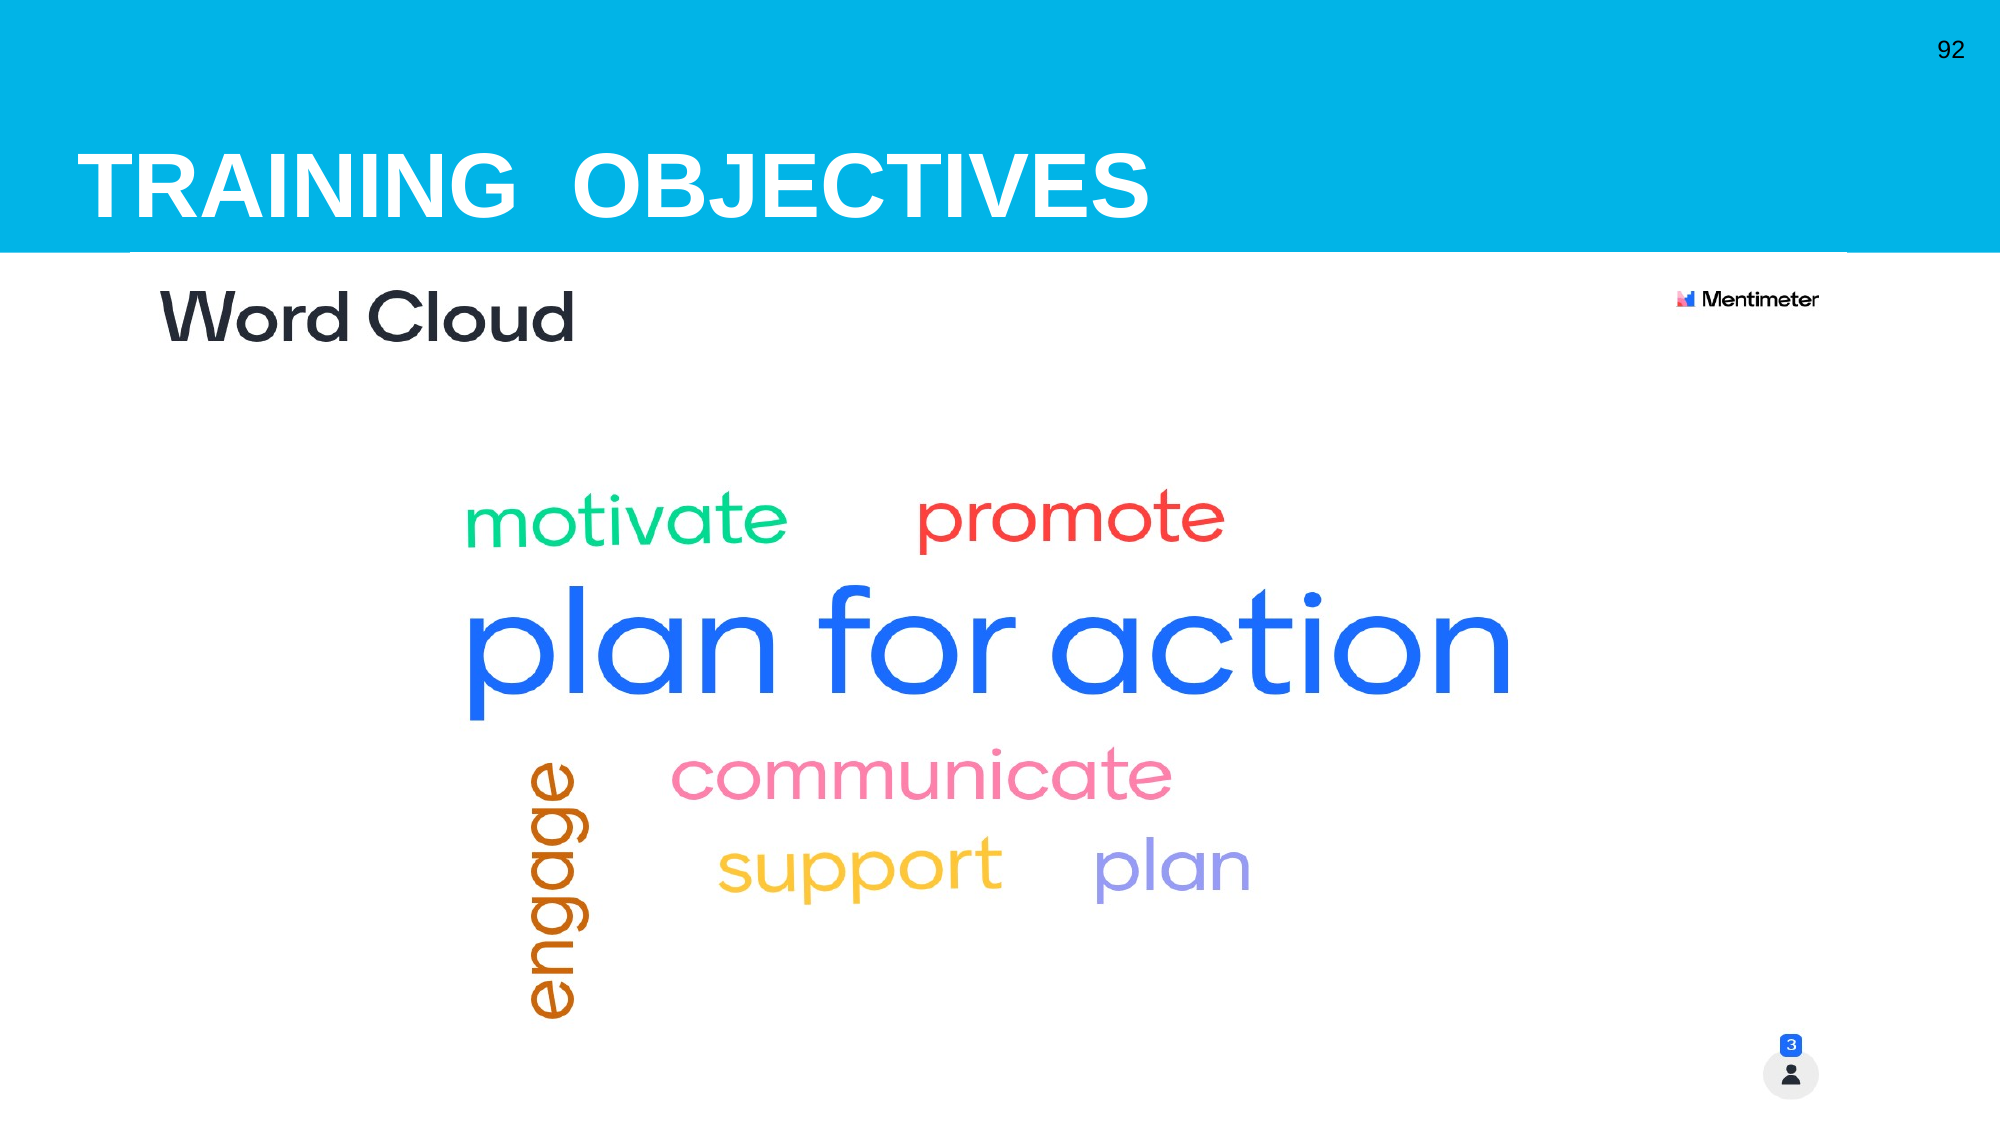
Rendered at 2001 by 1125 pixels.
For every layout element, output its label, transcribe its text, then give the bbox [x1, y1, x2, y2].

picture [130, 253, 1847, 1125]
title TRAINING OBJECTIVES [62, 0, 1950, 253]
slide_number 92 [1911, 18, 1981, 79]
